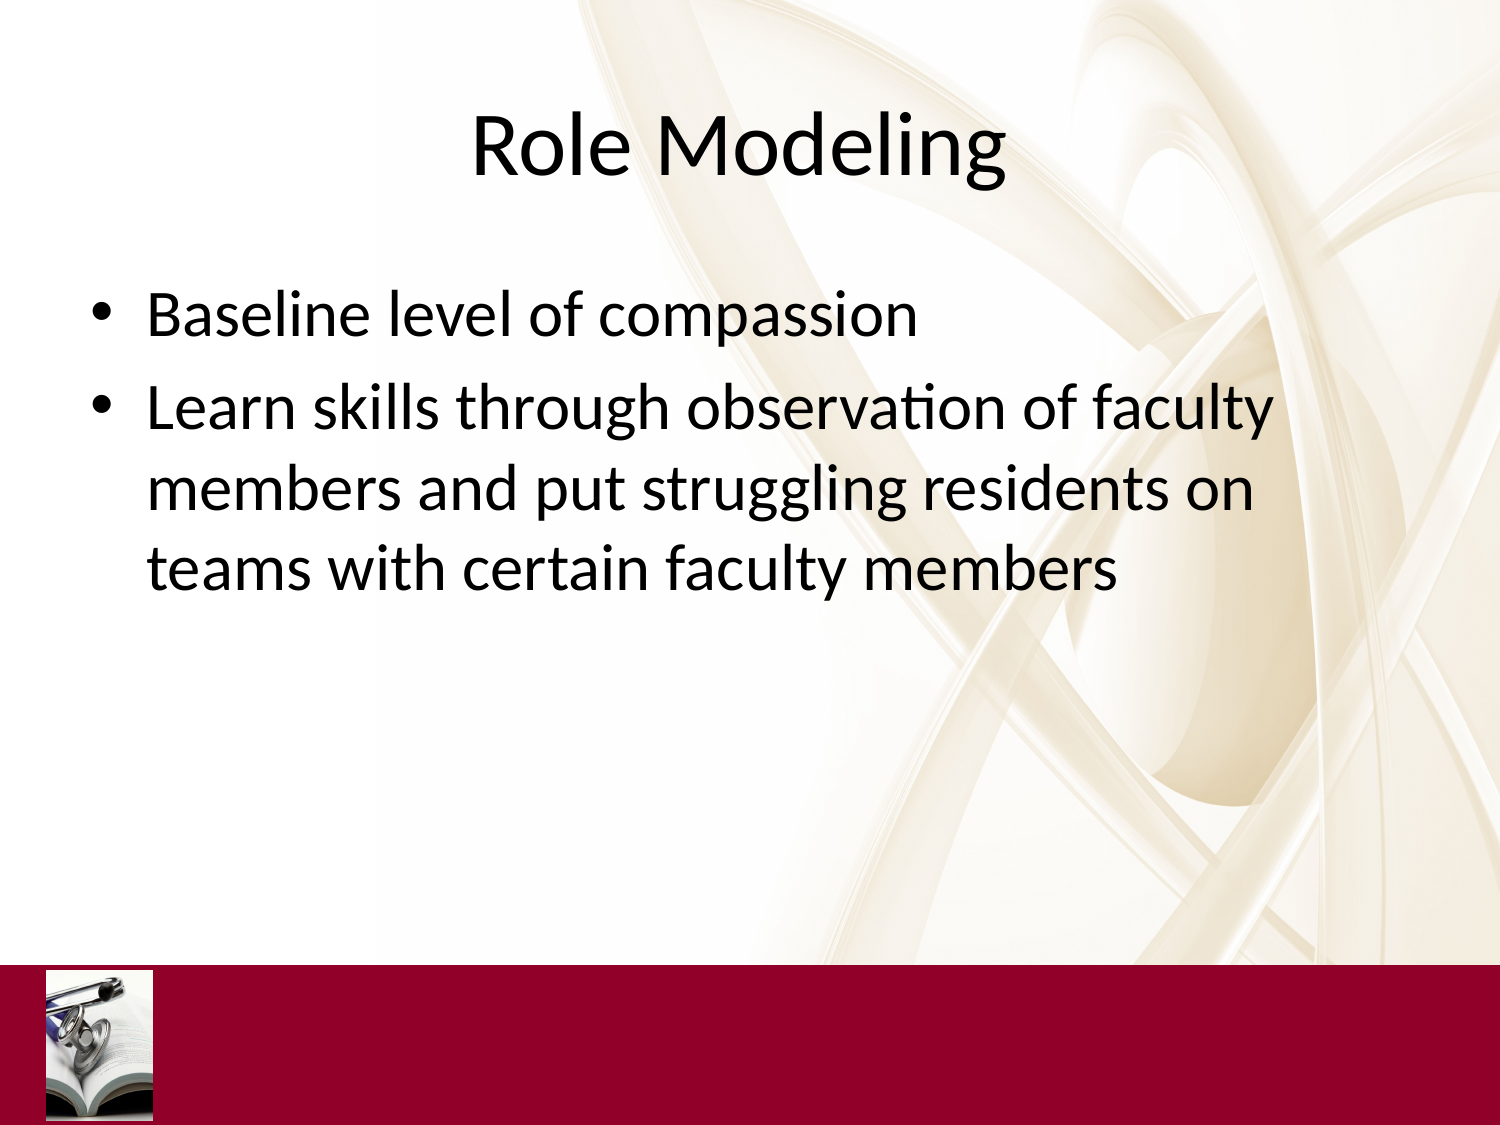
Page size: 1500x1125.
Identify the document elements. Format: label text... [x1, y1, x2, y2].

list Baseline level of compassion Learn skills through observation of faculty members and put struggling residents on teams with certain faculty members [75, 262, 1425, 930]
picture [375, 0, 1500, 965]
picture [46, 970, 153, 1121]
title Role Modeling [75, 45, 1425, 233]
